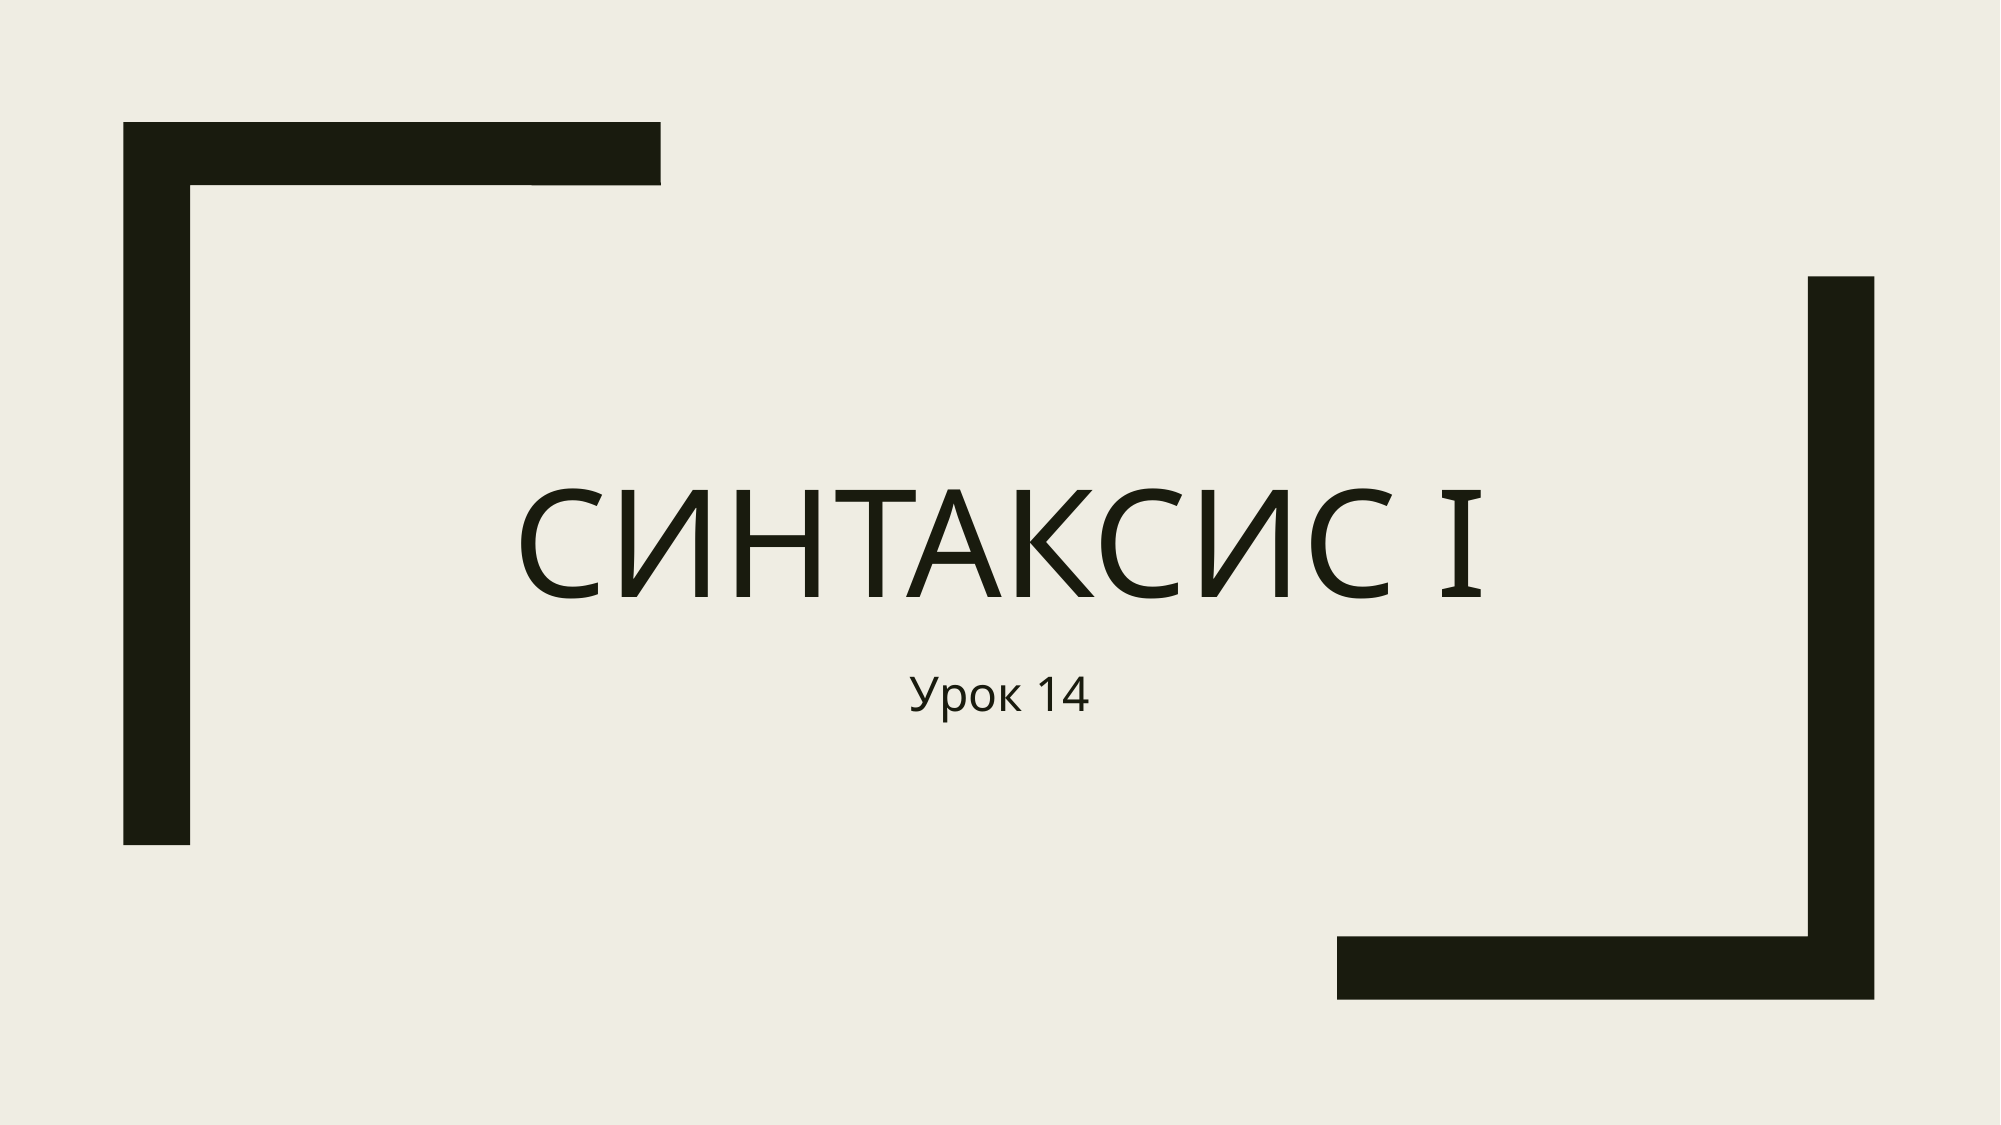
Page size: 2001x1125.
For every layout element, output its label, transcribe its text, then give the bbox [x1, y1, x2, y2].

title Синтаксис I [314, 293, 1686, 638]
subtitle Урок 14 [439, 649, 1561, 828]
